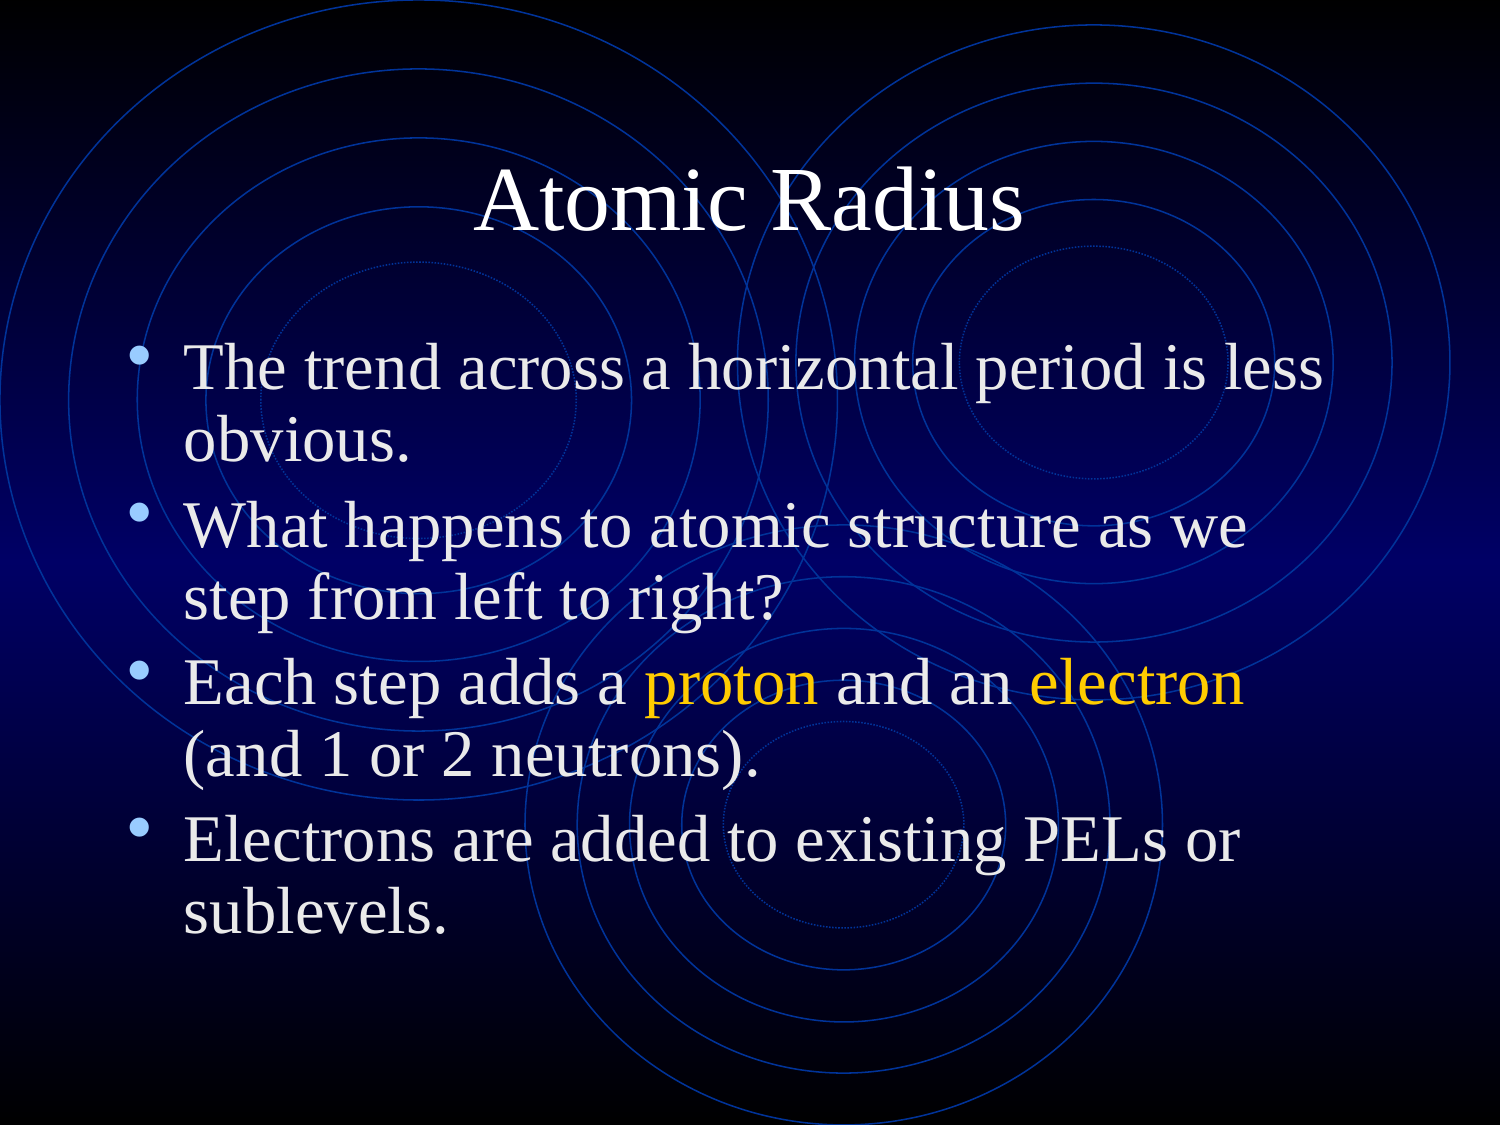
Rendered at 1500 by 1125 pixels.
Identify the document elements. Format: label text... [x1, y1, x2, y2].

title Atomic Radius [112, 99, 1388, 288]
list The trend across a horizontal period is less obvious. What happens to atomic structure as we step from left to right? Each step adds a proton and an electron (and 1 or 2 neutrons). Electrons are added to existing PELs or sublevels. [112, 324, 1388, 1000]
